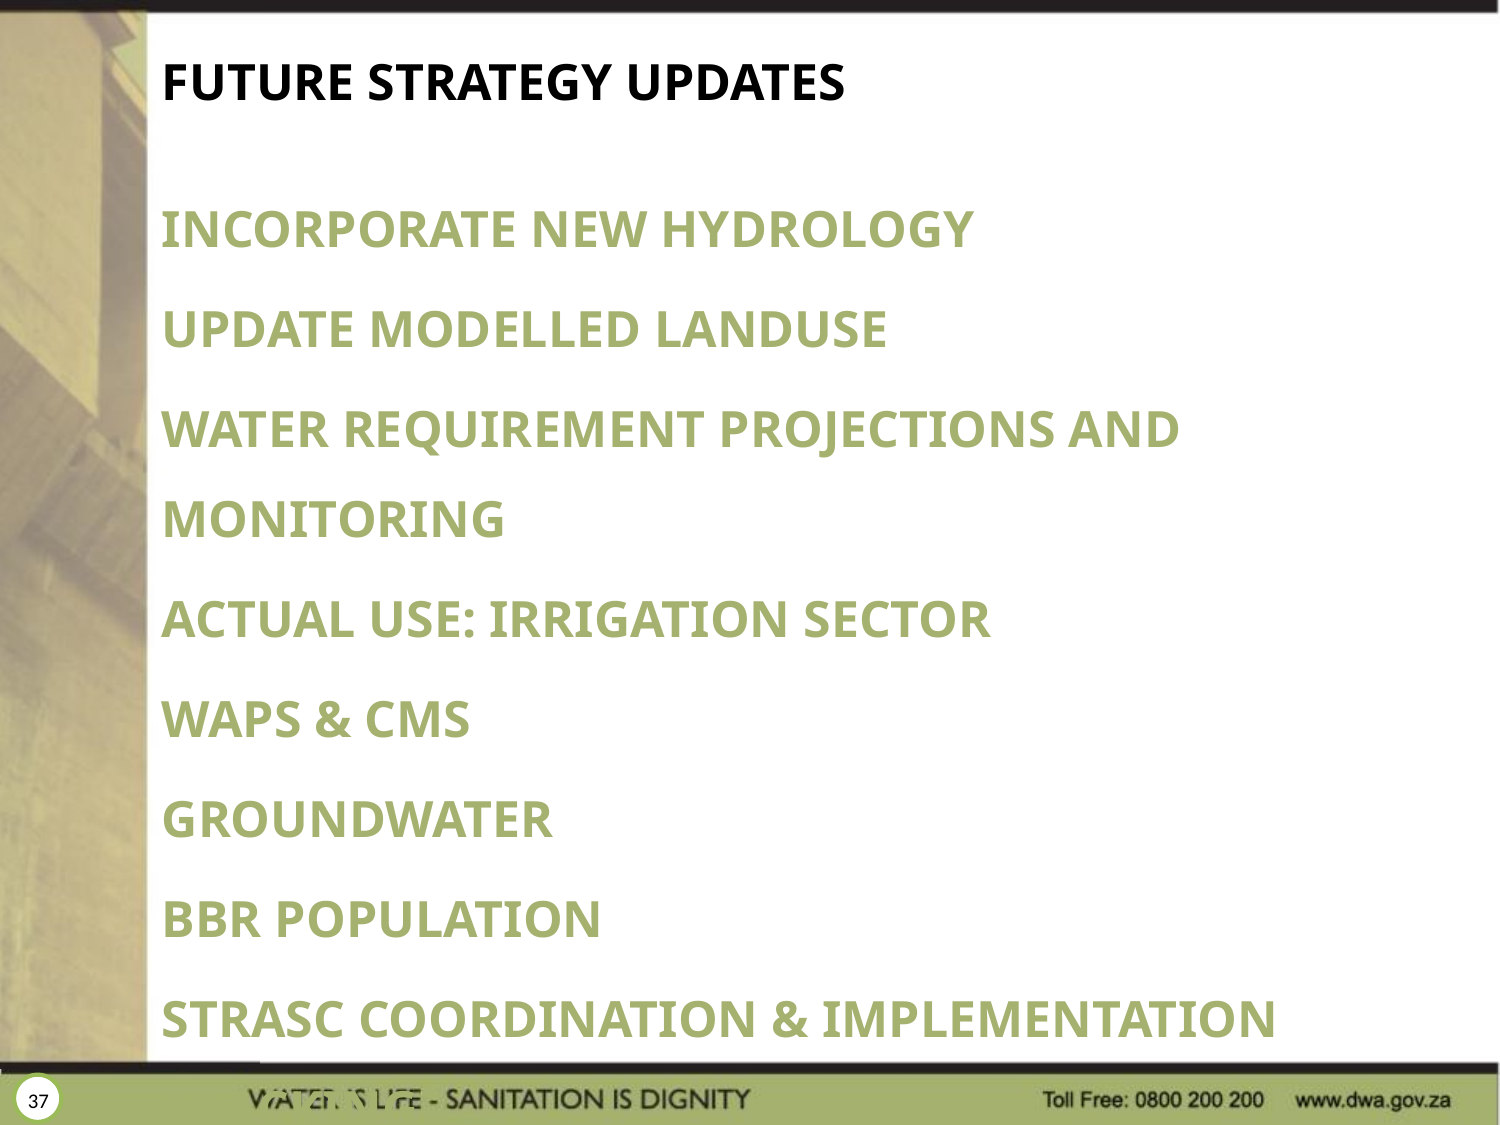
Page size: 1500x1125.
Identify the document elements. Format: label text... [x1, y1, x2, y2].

list Incorporate new hydrology Update modelled landuse Water requirement projections and monitoring Actual use: irrigation sector Waps & cms Groundwater Bbr population Strasc coordination & implementation tracking [147, 160, 1425, 1045]
title FUTURE STRATEGY UPDATES [147, 18, 1425, 144]
picture [0, 0, 1500, 1125]
